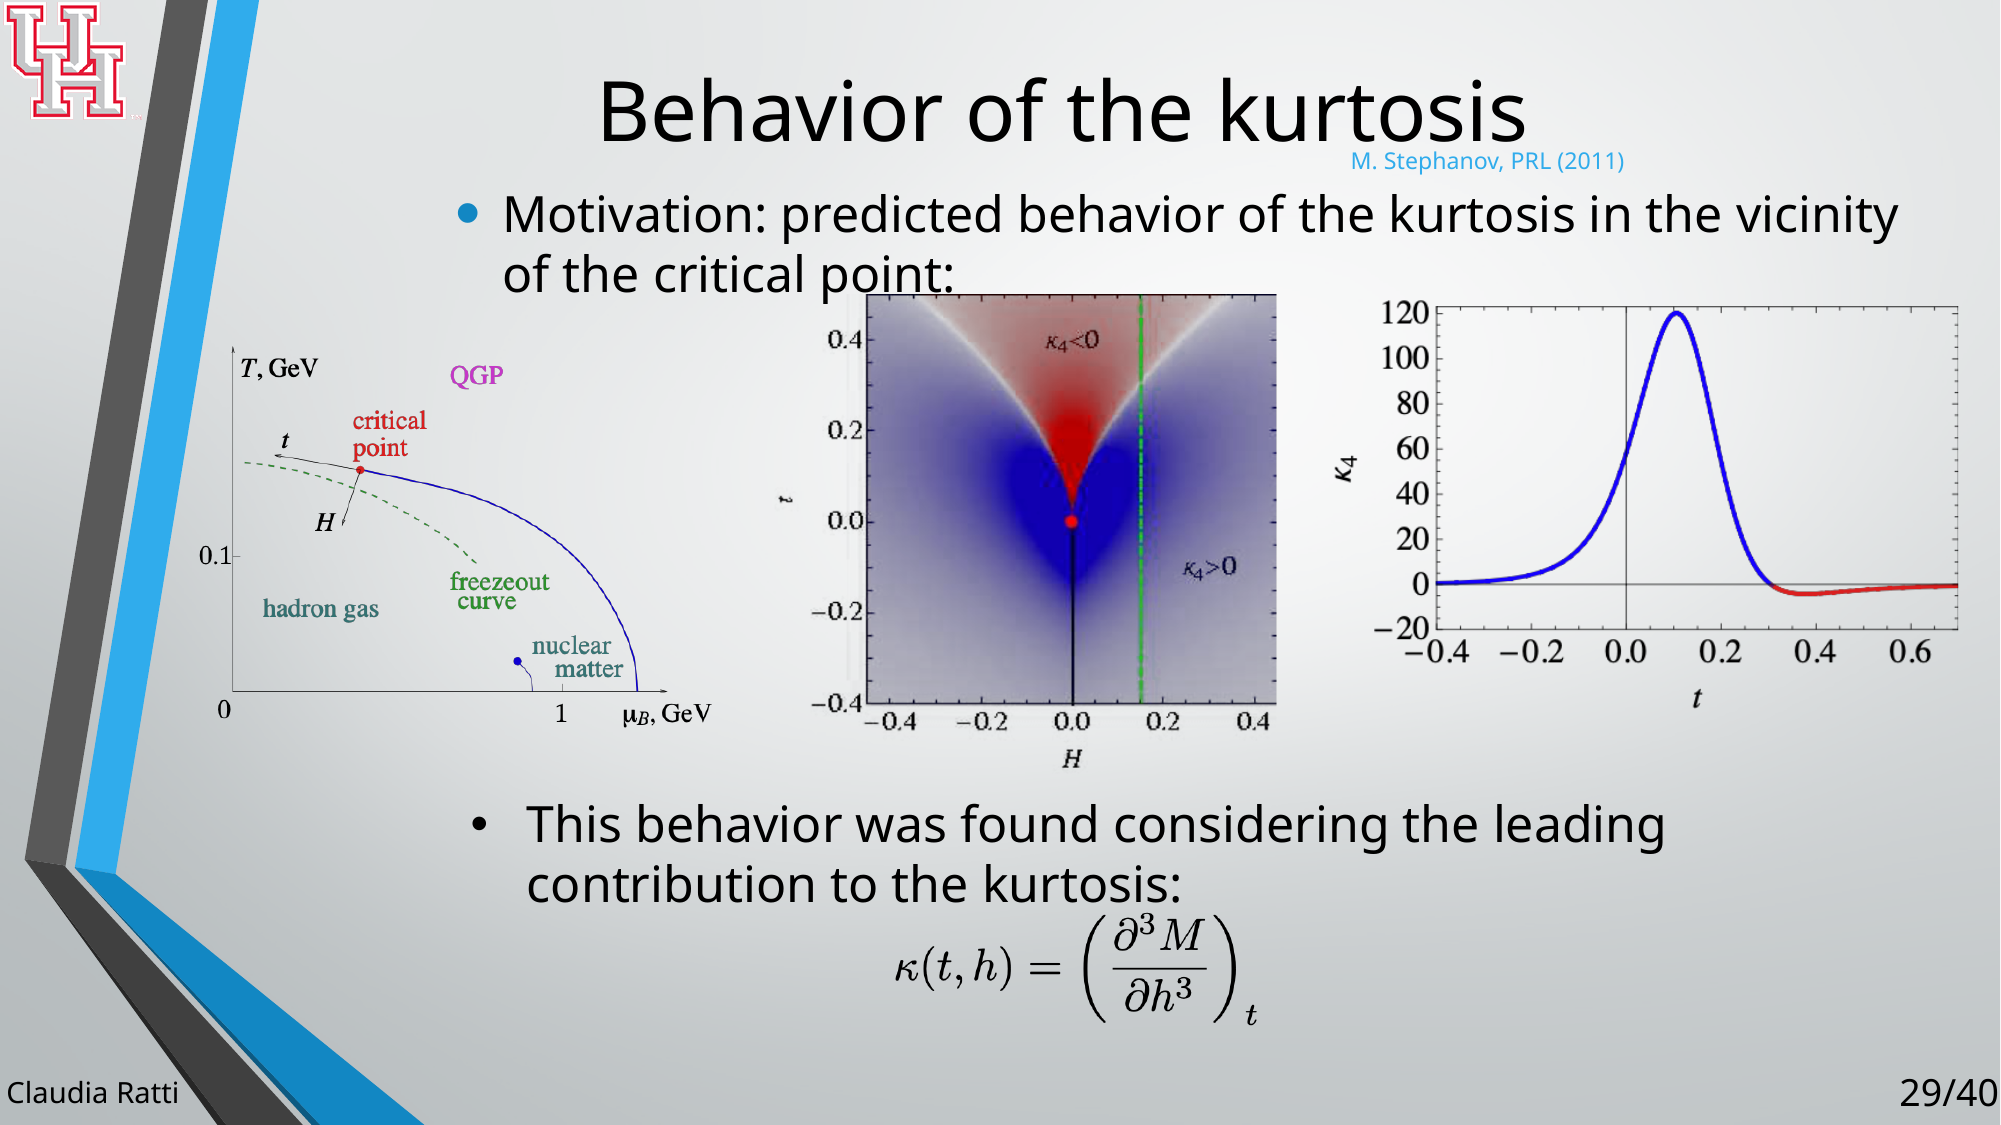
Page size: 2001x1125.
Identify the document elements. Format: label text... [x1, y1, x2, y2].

picture [880, 895, 1268, 1042]
text_box Claudia Ratti [0, 1066, 195, 1117]
text_box 29/40 [1884, 1061, 2000, 1122]
picture [178, 309, 734, 748]
title Behavior of the kurtosis [252, 0, 1896, 252]
picture [2, 2, 143, 120]
text_box This behavior was found considering the leading contribution to the kurtosis: [455, 785, 1933, 921]
picture [762, 278, 1285, 779]
text_box Motivation: predicted behavior of the kurtosis in the vicinity of the critical point: [440, 174, 1933, 1067]
text_box M. Stephanov, PRL (2011) [1335, 139, 1876, 182]
picture [1314, 276, 2000, 717]
